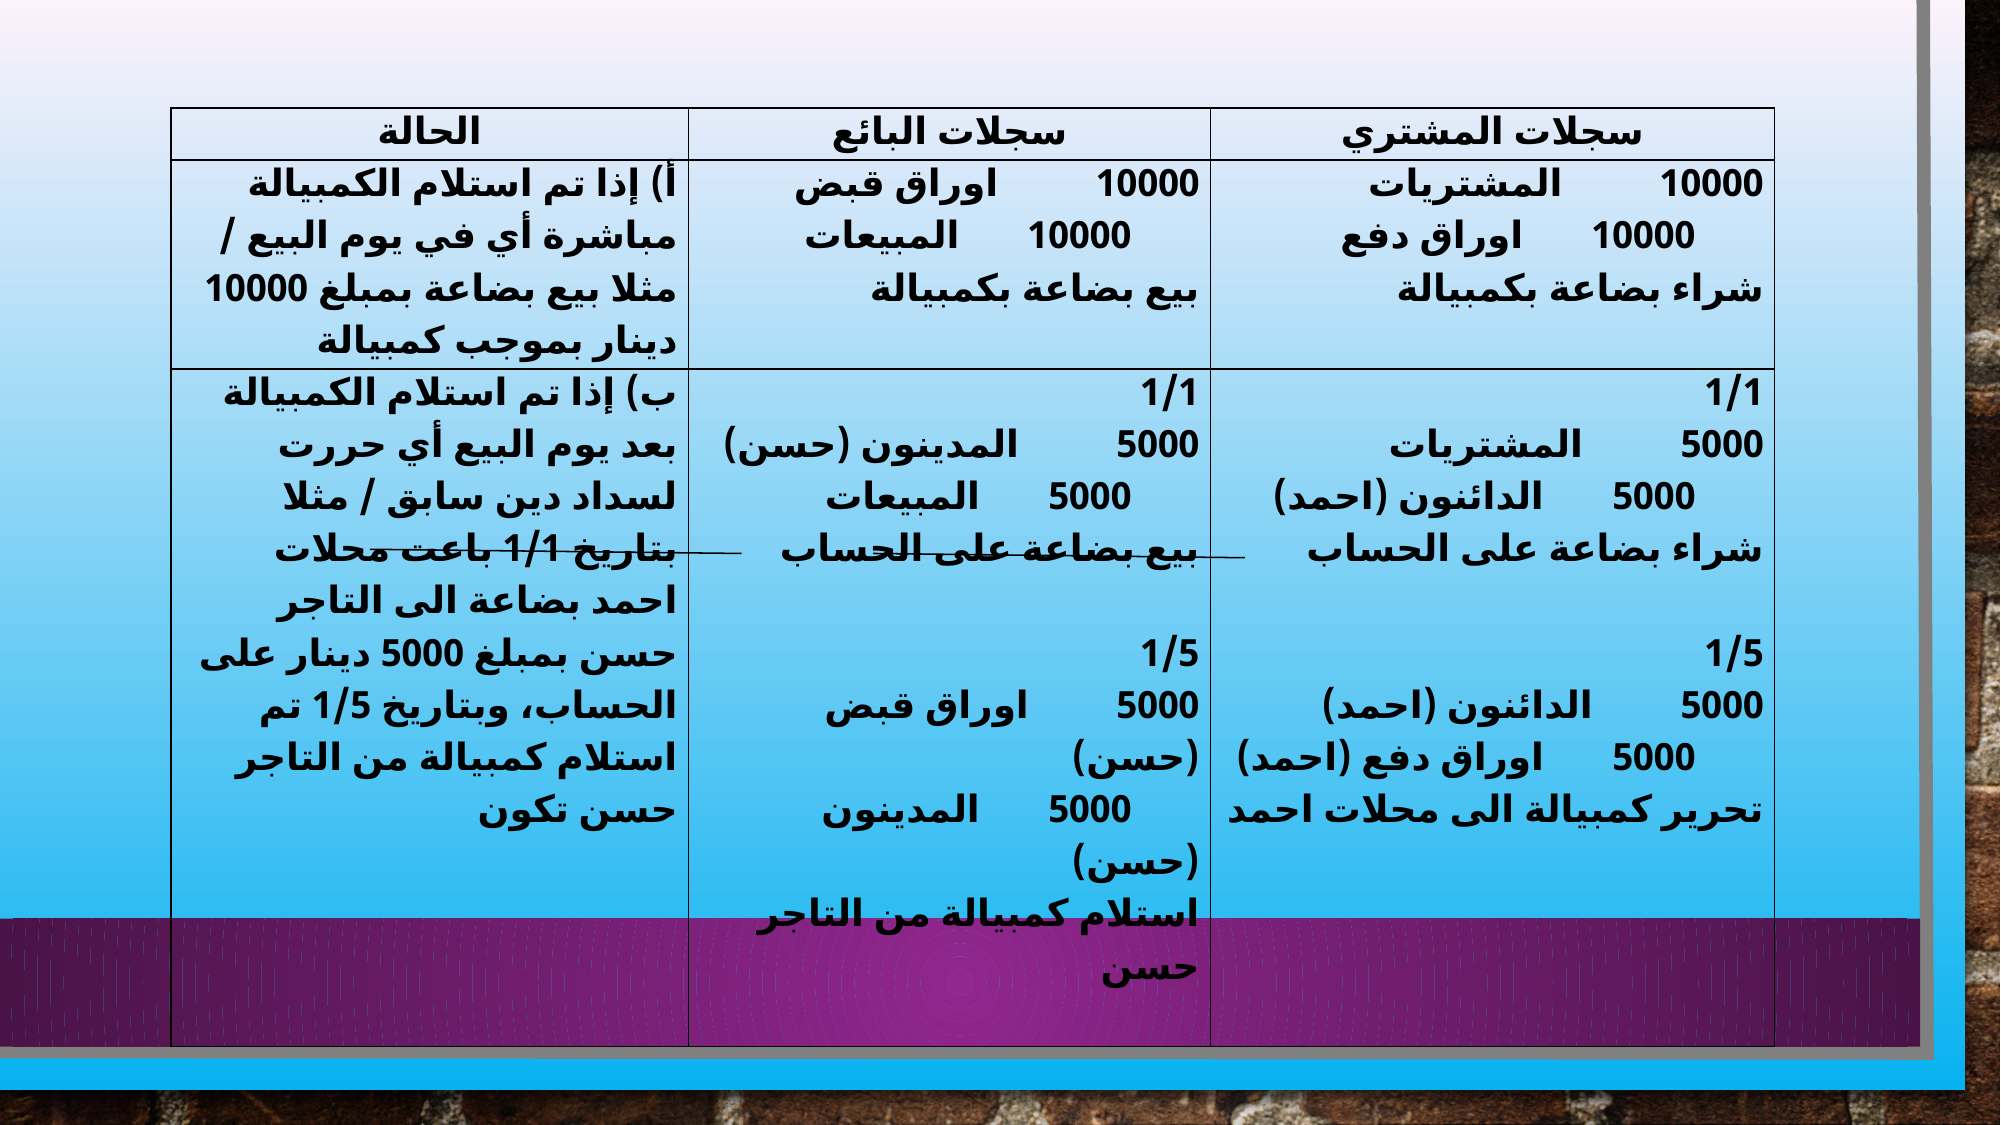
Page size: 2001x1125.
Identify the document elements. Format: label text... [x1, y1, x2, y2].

table_cell 1/1 5000 المدينون (حسن) 5000 المبيعات بيع بضاعة على الحساب 1/5 5000 اوراق قبض (حسن) 5000 المدينون (حسن) استلام كمبيالة من التاجر حسن [689, 370, 1210, 1046]
table_header سجلات المشتري [1211, 109, 1774, 159]
picture [0, 0, 2000, 1125]
table_header سجلات البائع [689, 109, 1210, 159]
table_header الحالة [172, 109, 688, 159]
table_cell ب) إذا تم استلام الكمبيالة بعد يوم البيع أي حررت لسداد دين سابق / مثلا بتاريخ 1/1 باعت محلات احمد بضاعة الى التاجر حسن بمبلغ 5000 دينار على الحساب، وبتاريخ 1/5 تم استلام كمبيالة من التاجر حسن تكون [172, 370, 688, 1046]
table_cell 10000 اوراق قبض 10000 المبيعات بيع بضاعة بكمبيالة [689, 161, 1210, 368]
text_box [369, 548, 742, 554]
table_cell 10000 المشتريات 10000 اوراق دفع شراء بضاعة بكمبيالة [1211, 161, 1774, 368]
table_cell أ) إذا تم استلام الكمبيالة مباشرة أي في يوم البيع / مثلا بيع بضاعة بمبلغ 10000 دينار بموجب كمبيالة [172, 161, 688, 368]
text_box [872, 553, 1245, 558]
table_cell 1/1 5000 المشتريات 5000 الدائنون (احمد) شراء بضاعة على الحساب 1/5 5000 الدائنون (احمد) 5000 اوراق دفع (احمد) تحرير كمبيالة الى محلات احمد [1211, 370, 1774, 1046]
